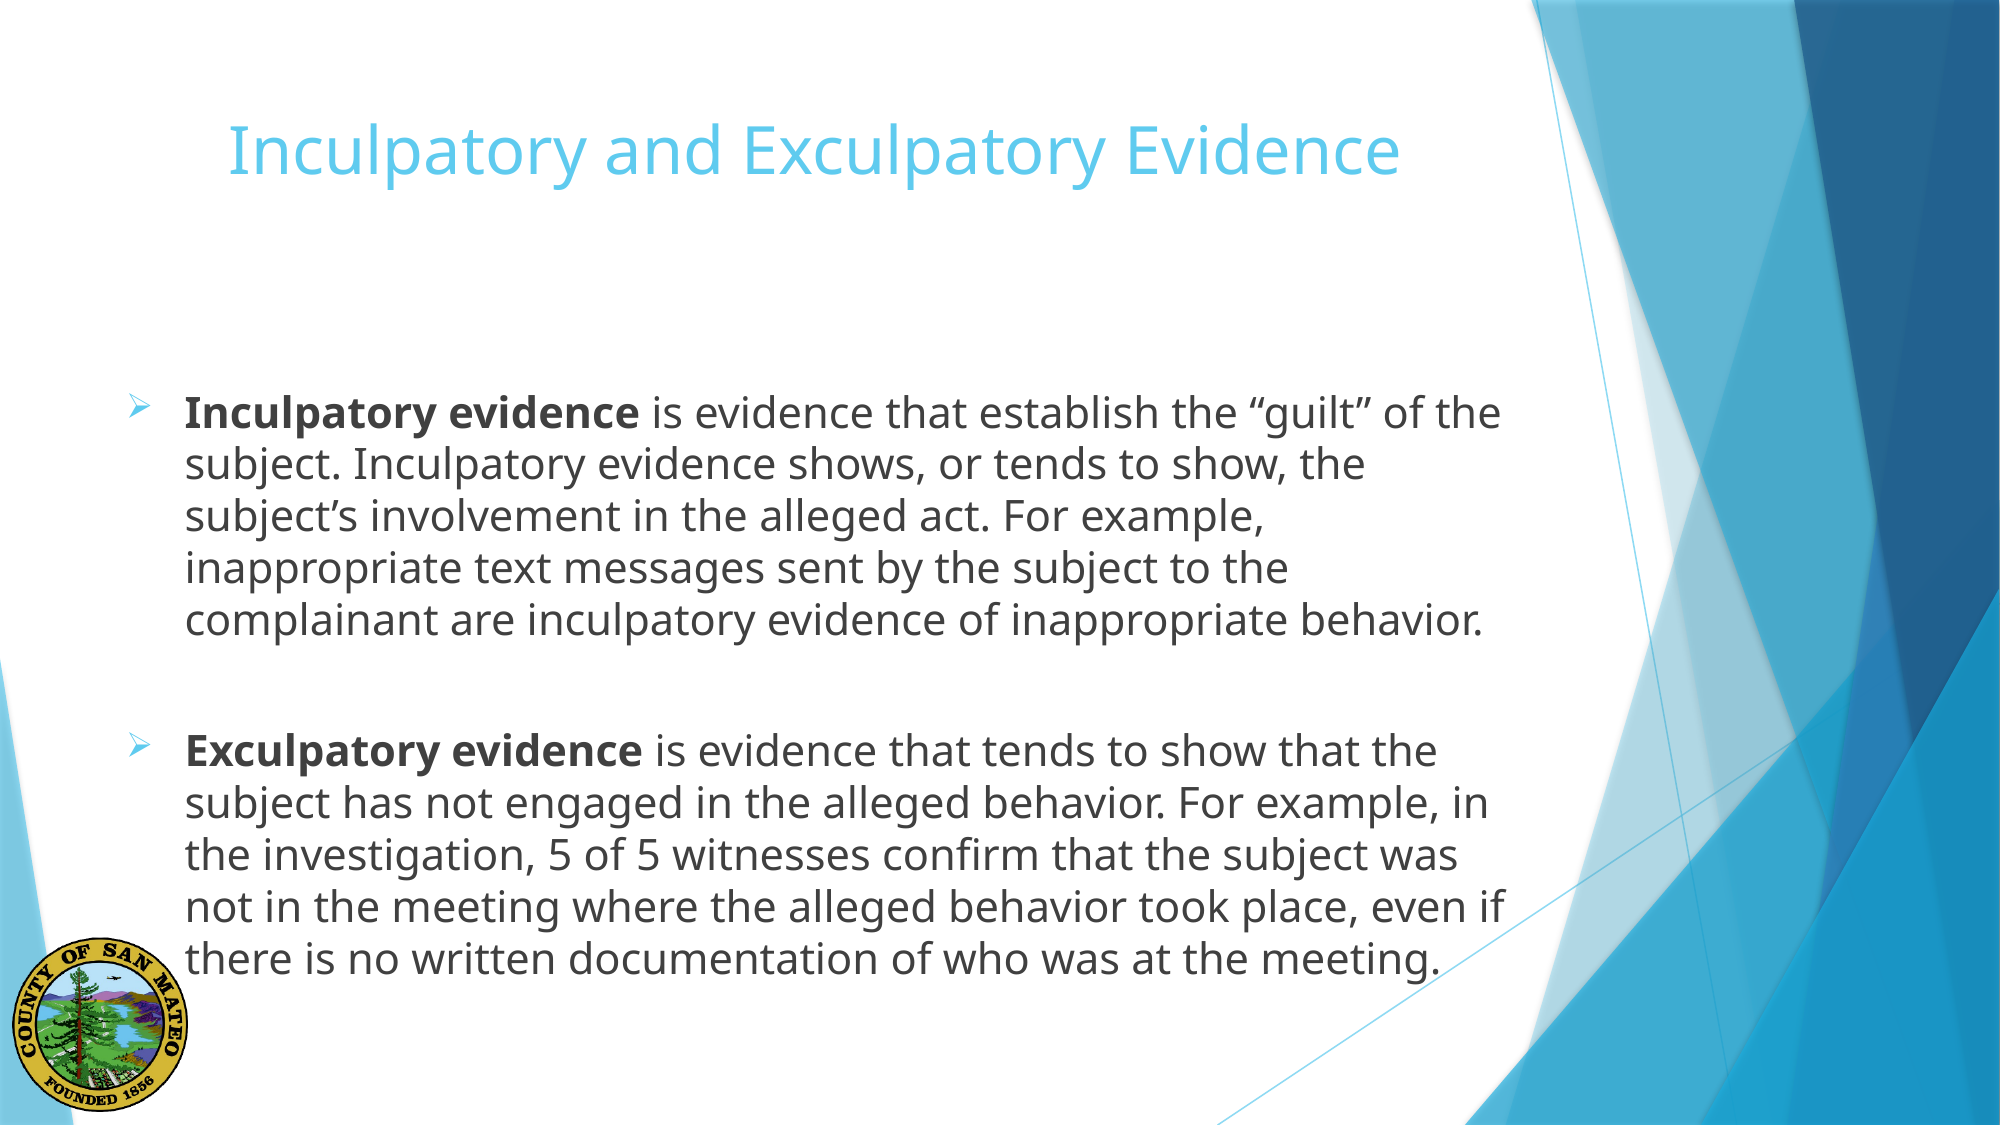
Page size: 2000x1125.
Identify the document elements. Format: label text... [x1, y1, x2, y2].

list Inculpatory evidence is evidence that establish the “guilt” of the subject. Inculpatory evidence shows, or tends to show, the subject’s involvement in the alleged act. For example, inappropriate text messages sent by the subject to the complainant are inculpatory evidence of inappropriate behavior. Exculpatory evidence is evidence that tends to show that the subject has not engaged in the alleged behavior. For example, in the investigation, 5 of 5 witnesses confirm that the subject was not in the meeting where the alleged behavior took place, even if there is no written documentation of who was at the meeting. [111, 262, 1521, 992]
picture [11, 936, 188, 1112]
title Inculpatory and Exculpatory Evidence [111, 99, 1521, 262]
